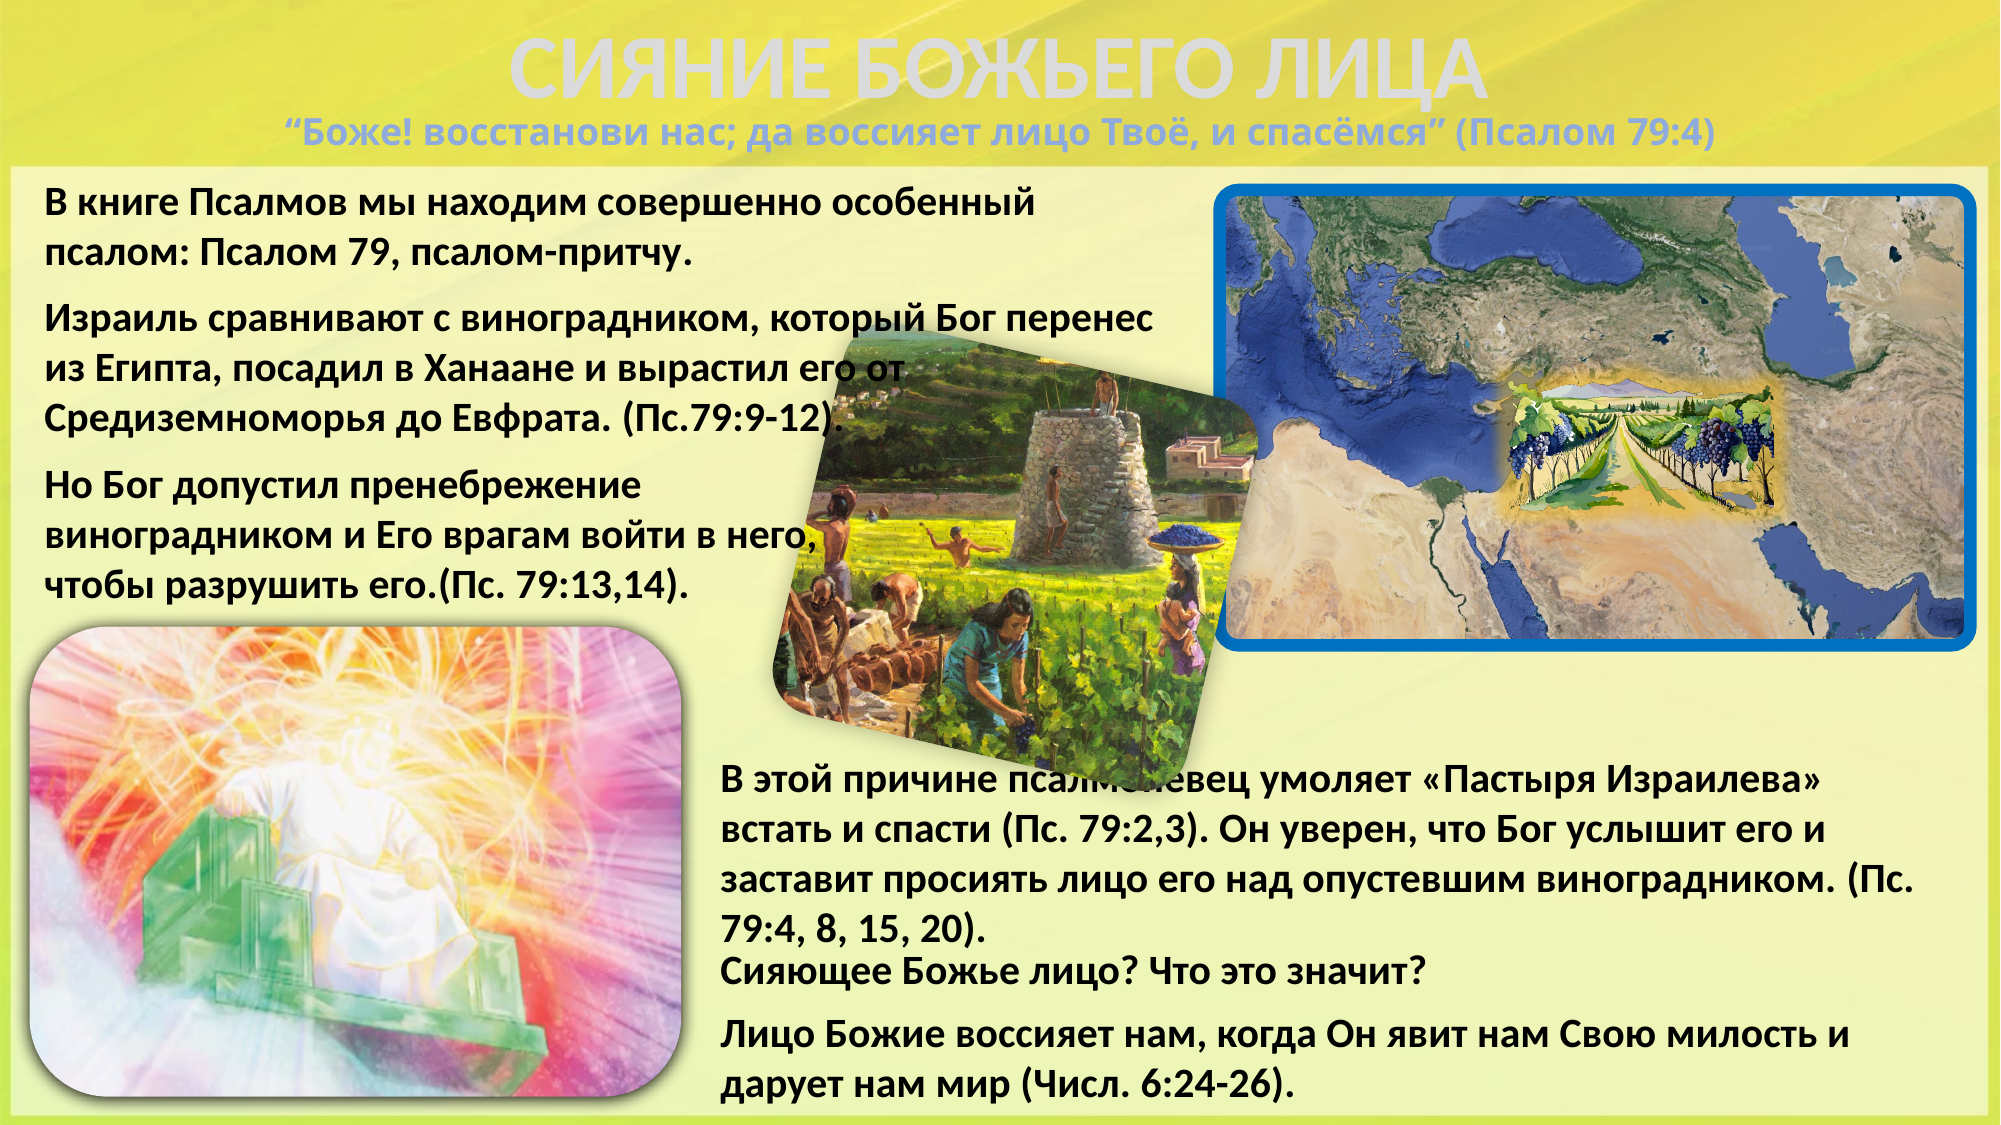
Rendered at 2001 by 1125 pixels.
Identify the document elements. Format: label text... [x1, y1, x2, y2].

text_box “Боже! восстанови нас; да воссияет лицо Твоё, и спасёмся” (Псалом 79:4) [104, 100, 1895, 161]
text_box В книге Псалмов мы находим совершенно особенный псалом: Псалом 79, псалом-притчу. [29, 166, 1177, 282]
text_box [1219, 189, 1971, 646]
text_box Лицо Божие воссияет нам, когда Он явит нам Свою милость и дарует нам мир (Числ. 6:24-26). [705, 1001, 1957, 1114]
text_box В этой причине псалмопевец умоляет «Пастыря Израилева» встать и спасти (Пс. 79:2,3). Он уверен, что Бог услышит его и заставит просиять лицо его над опустевшим виноградником. (Пс. 79:4, 8, 15, 20). [705, 743, 1957, 935]
text_box СИЯНИЕ БОЖЬЕГО ЛИЦА [0, 0, 2000, 125]
text_box Израиль сравнивают с виноградником, который Бог перенес из Египта, посадил в Ханаане и вырастил его от Средиземноморья до Евфрата. (Пс.79:9-12). [29, 282, 1177, 448]
text_box Сияющее Божье лицо? Что это значит? [705, 935, 1957, 1001]
picture [0, 0, 2001, 1125]
text_box Но Бог допустил пренебрежение виноградником и Его врагам войти в него, чтобы разрушить его.(Пс. 79:13,14). [29, 449, 803, 615]
